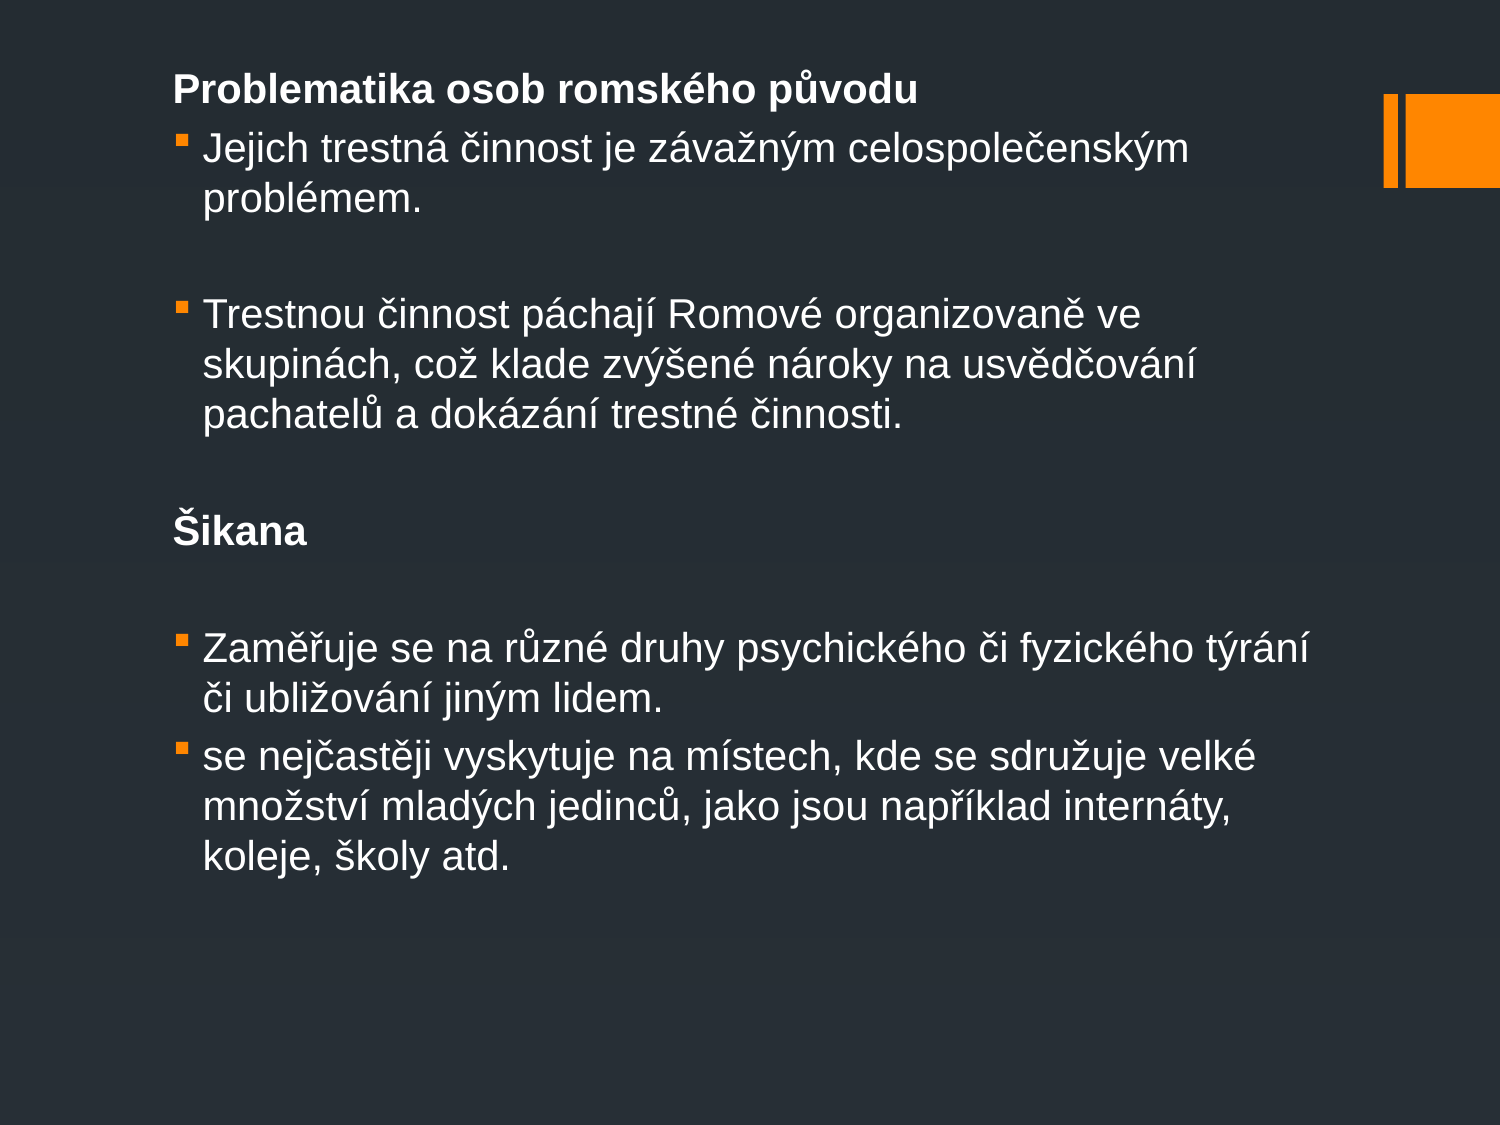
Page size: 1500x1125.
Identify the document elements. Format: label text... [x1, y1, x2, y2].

list Problematika osob romského původu Jejich trestná činnost je závažným celospolečenským problémem. Trestnou činnost páchají Romové organizovaně ve skupinách, což klade zvýšené nároky na usvědčování pachatelů a dokázání trestné činnosti. Šikana Zaměřuje se na různé druhy psychického či fyzického týrání či ubližování jiným lidem. se nejčastěji vyskytuje na místech, kde se sdružuje velké množství mladých jedinců, jako jsou například internáty, koleje, školy atd. [150, 54, 1350, 1035]
